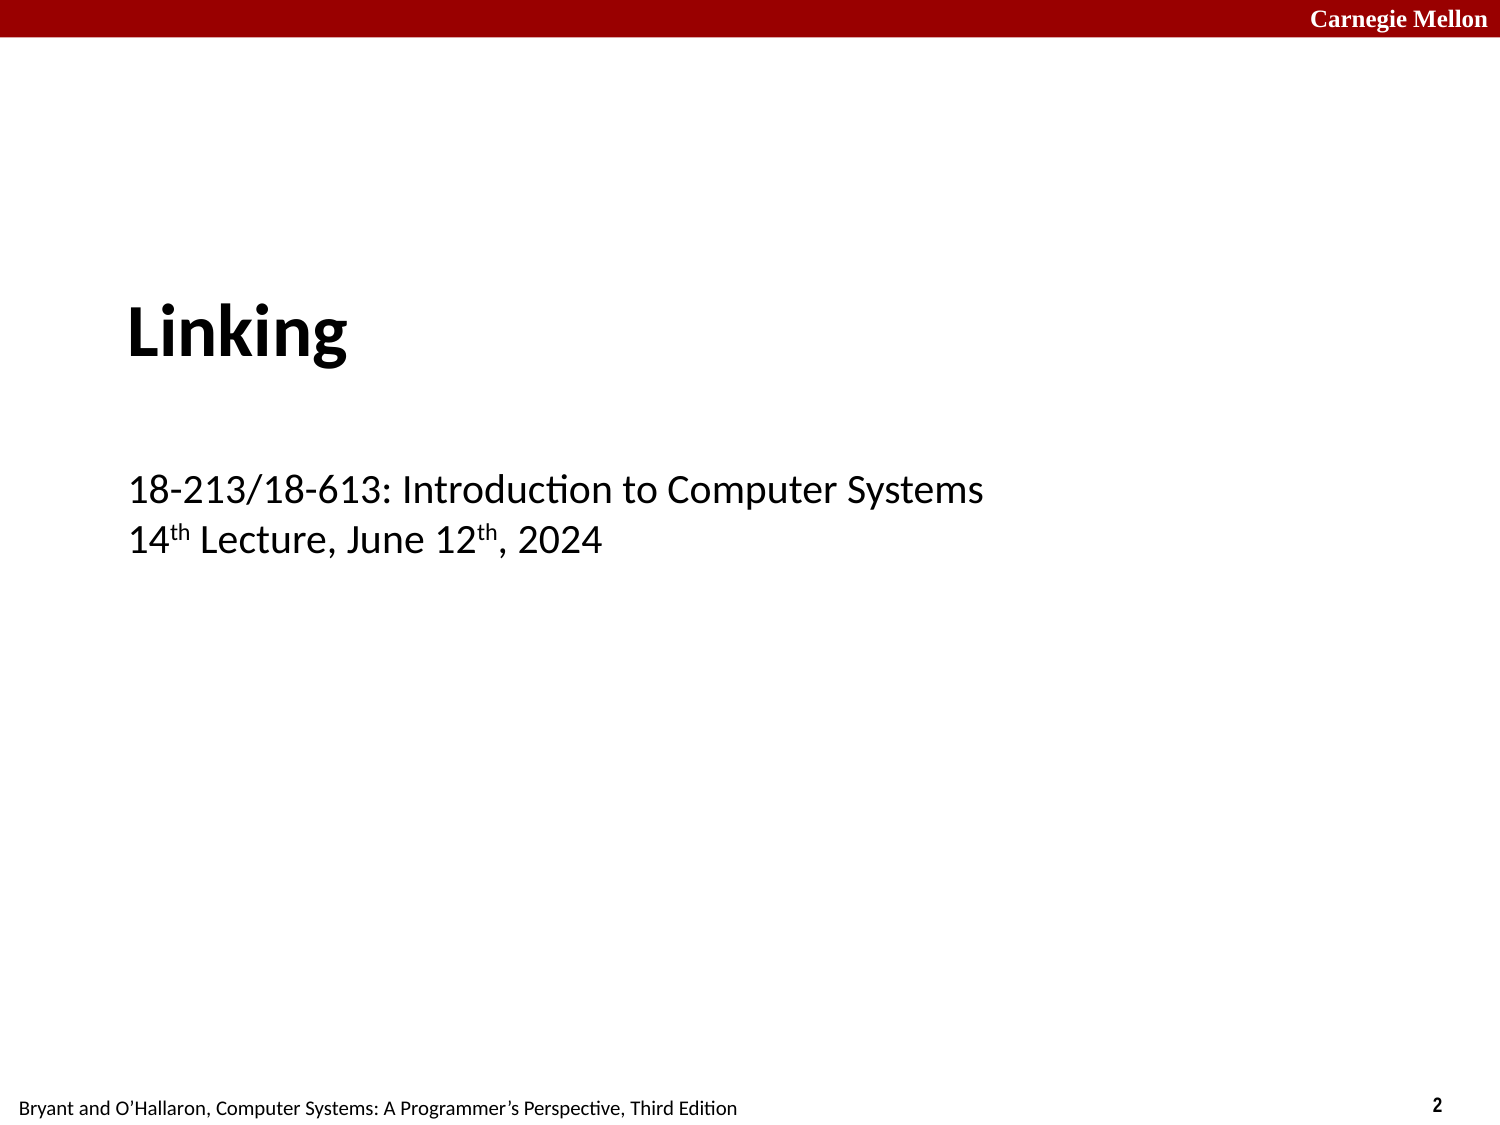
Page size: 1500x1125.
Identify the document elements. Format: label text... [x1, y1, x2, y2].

title Linking 18-213/18-613: Introduction to Computer Systems 14th Lecture, June 12th, 2024 [112, 279, 1438, 563]
